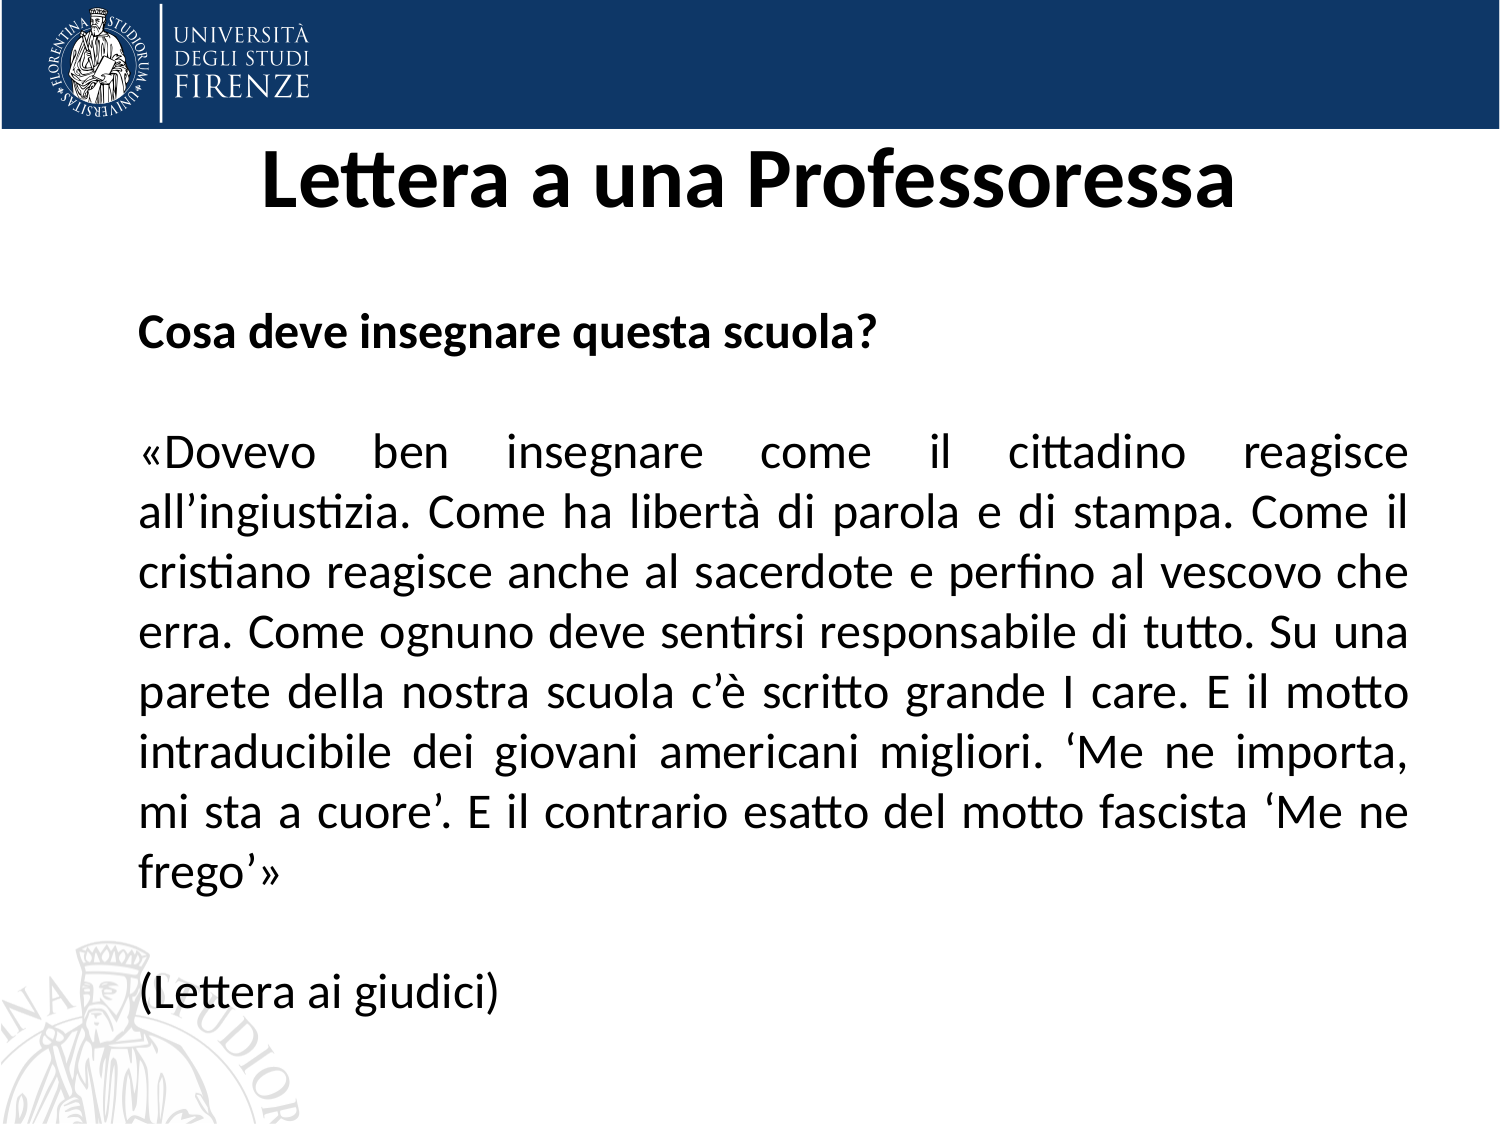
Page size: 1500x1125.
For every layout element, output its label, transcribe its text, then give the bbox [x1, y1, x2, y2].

picture [0, 846, 355, 1125]
text_box Cosa deve insegnare questa scuola? «Dovevo ben insegnare come il cittadino reagisce all’ingiustizia. Come ha libertà di parola e di stampa. Come il cristiano reagisce anche al sacerdote e perfino al vescovo che erra. Come ognuno deve sentirsi responsabile di tutto. Su una parete della nostra scuola c’è scritto grande I care. E il motto intraducibile dei giovani americani migliori. ‘Me ne importa, mi sta a cuore’. E il contrario esatto del motto fascista ‘Me ne frego’» (Lettera ai giudici) [123, 290, 1425, 1086]
picture [0, 0, 1500, 131]
title Lettera a una Professoressa [75, 113, 1425, 233]
